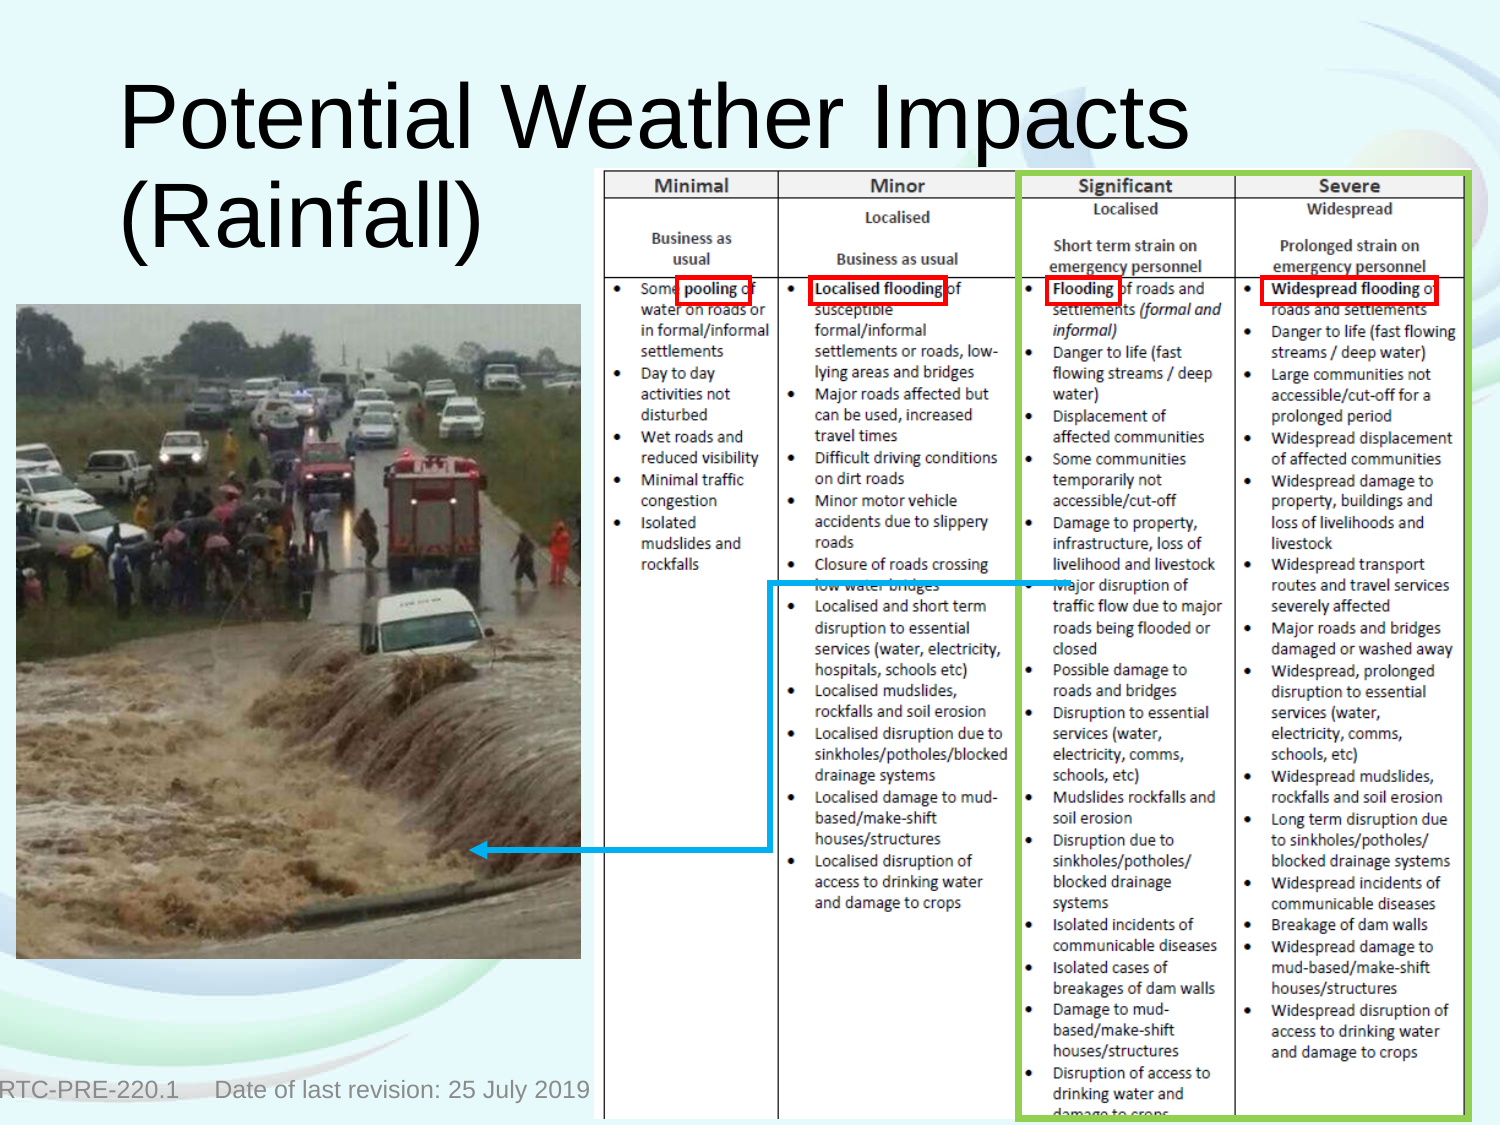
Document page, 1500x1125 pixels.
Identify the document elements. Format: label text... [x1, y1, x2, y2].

picture [0, 0, 1500, 1125]
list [594, 168, 1471, 1119]
footer RTC-PRE-220.1 Date of last revision: 25 July 2019 [0, 1058, 594, 1119]
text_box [468, 583, 1072, 850]
title Potential Weather Impacts (Rainfall) [103, 59, 1397, 278]
